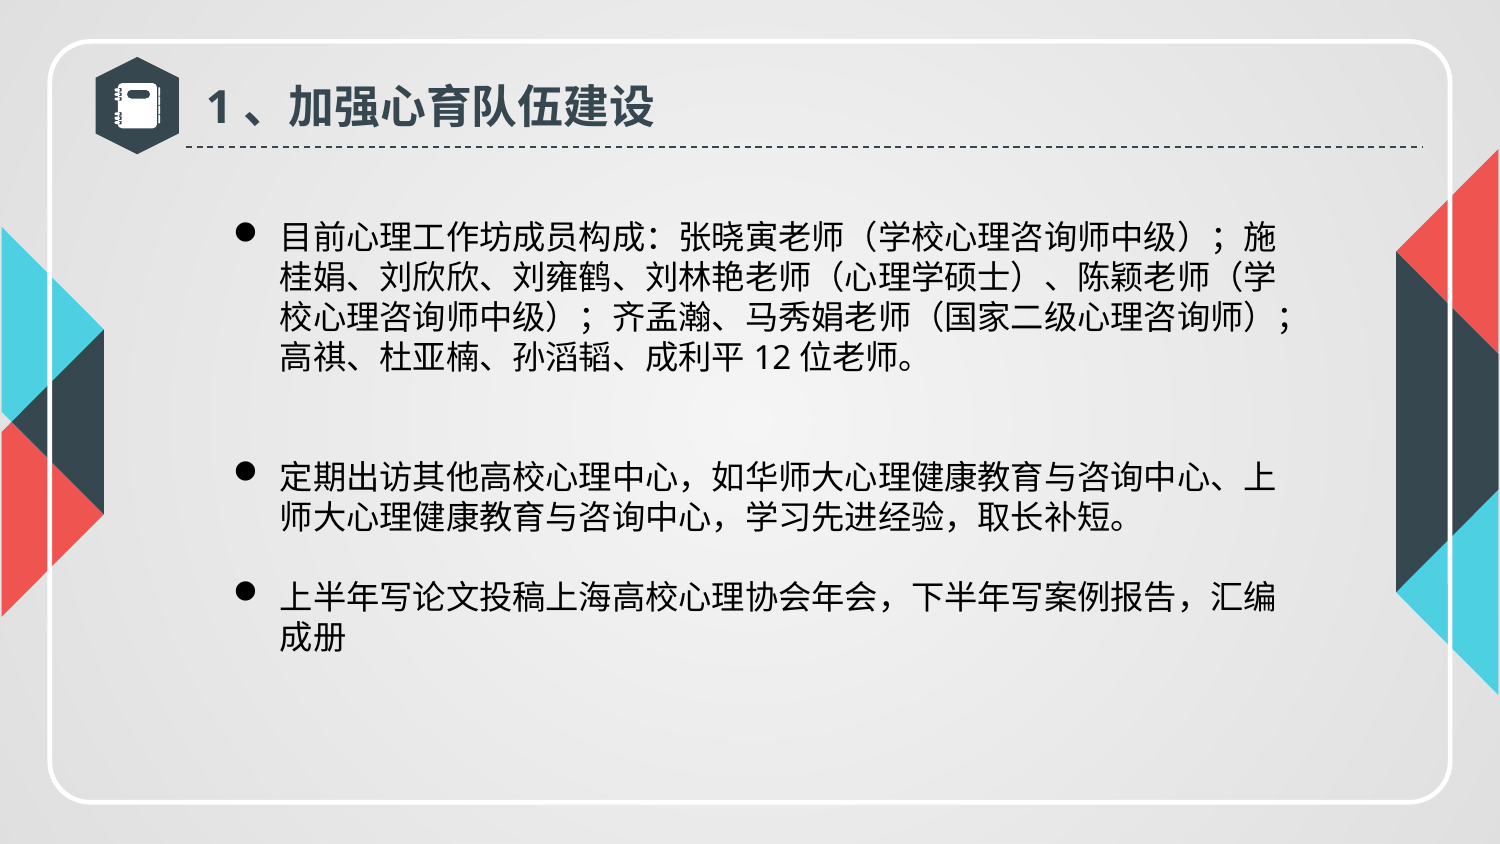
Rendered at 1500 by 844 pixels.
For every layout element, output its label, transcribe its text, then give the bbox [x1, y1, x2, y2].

picture [53, 44, 1447, 799]
text_box 1、加强心育队伍建设 [191, 70, 1424, 141]
picture [0, 0, 1500, 844]
text_box 目前心理工作坊成员构成：张晓寅老师（学校心理咨询师中级）；施桂娟、刘欣欣、刘雍鹤、刘林艳老师（心理学硕士）、陈颖老师（学校心理咨询师中级）；齐孟瀚、马秀娟老师（国家二级心理咨询师）；高祺、杜亚楠、孙滔韬、成利平12位老师。 定期出访其他高校心理中心，如华师大心理健康教育与咨询中心、上师大心理健康教育与咨询中心，学习先进经验，取长补短。 上半年写论文投稿上海高校心理协会年会，下半年写案例报告，汇编成册 [218, 209, 1294, 844]
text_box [95, 56, 179, 155]
